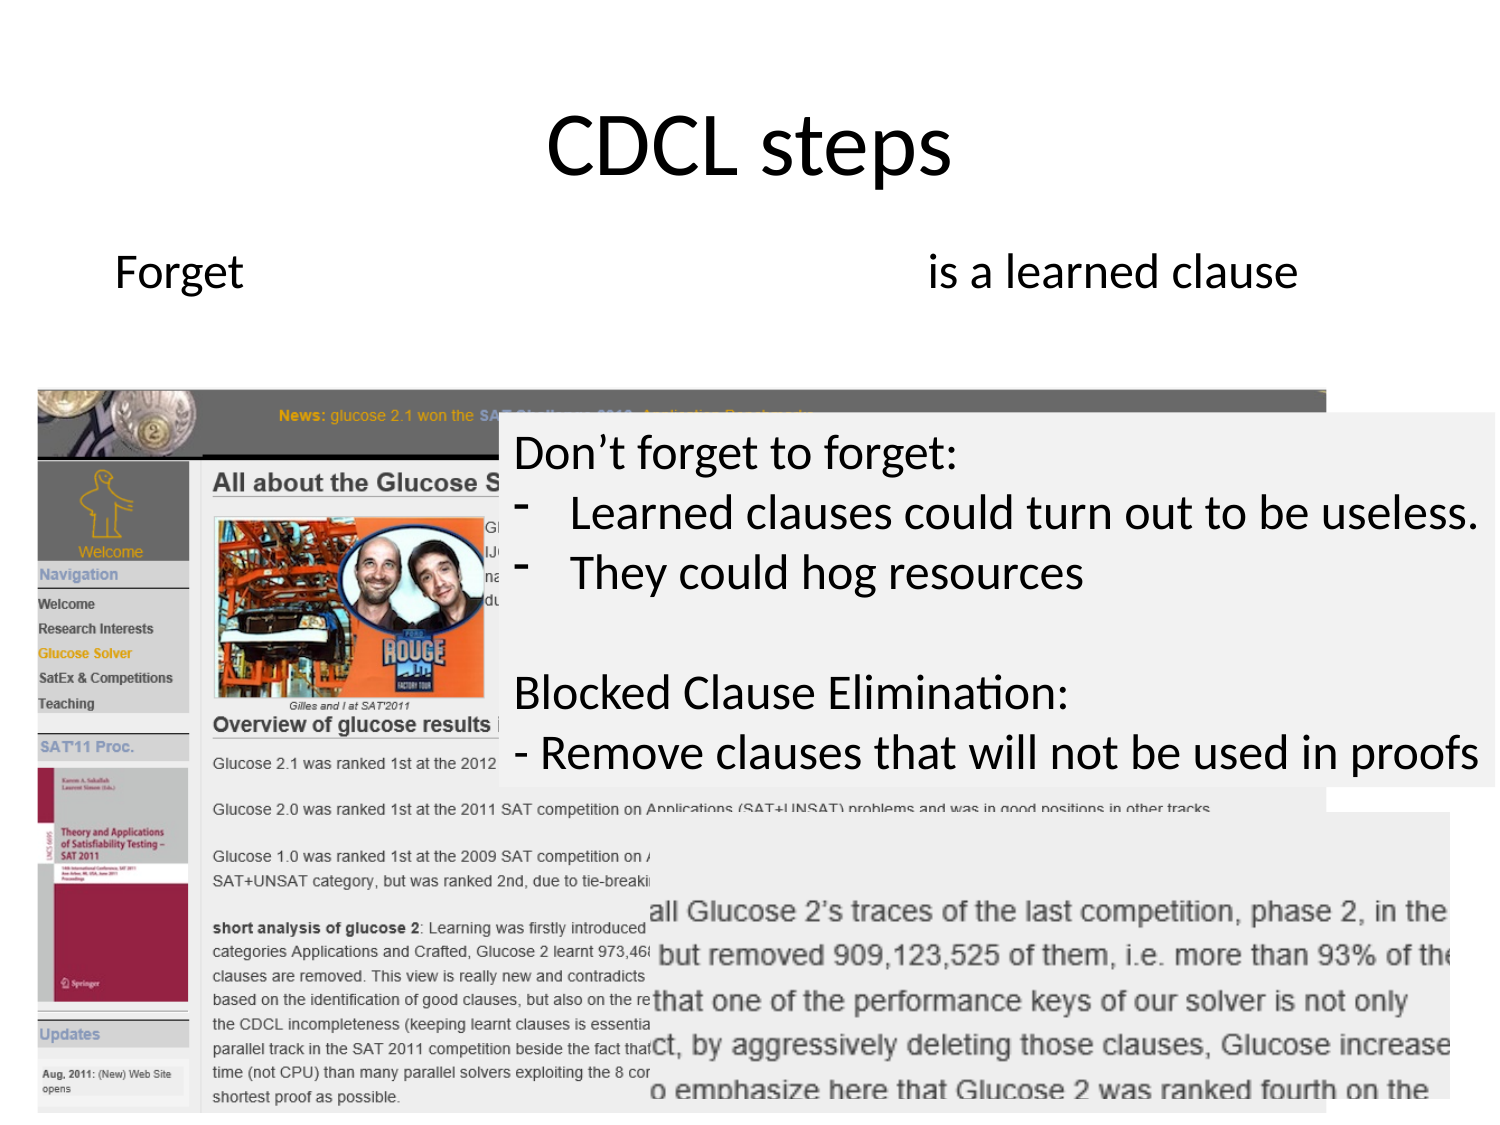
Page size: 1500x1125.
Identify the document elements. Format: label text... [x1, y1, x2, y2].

picture [37, 387, 1451, 1113]
title CDCL steps [75, 45, 1425, 233]
text_box Don’t forget to forget: Learned clauses could turn out to be useless. They could hog resources Blocked Clause Elimination: - Remove clauses that will not be used in proofs [1330, 412, 1496, 788]
